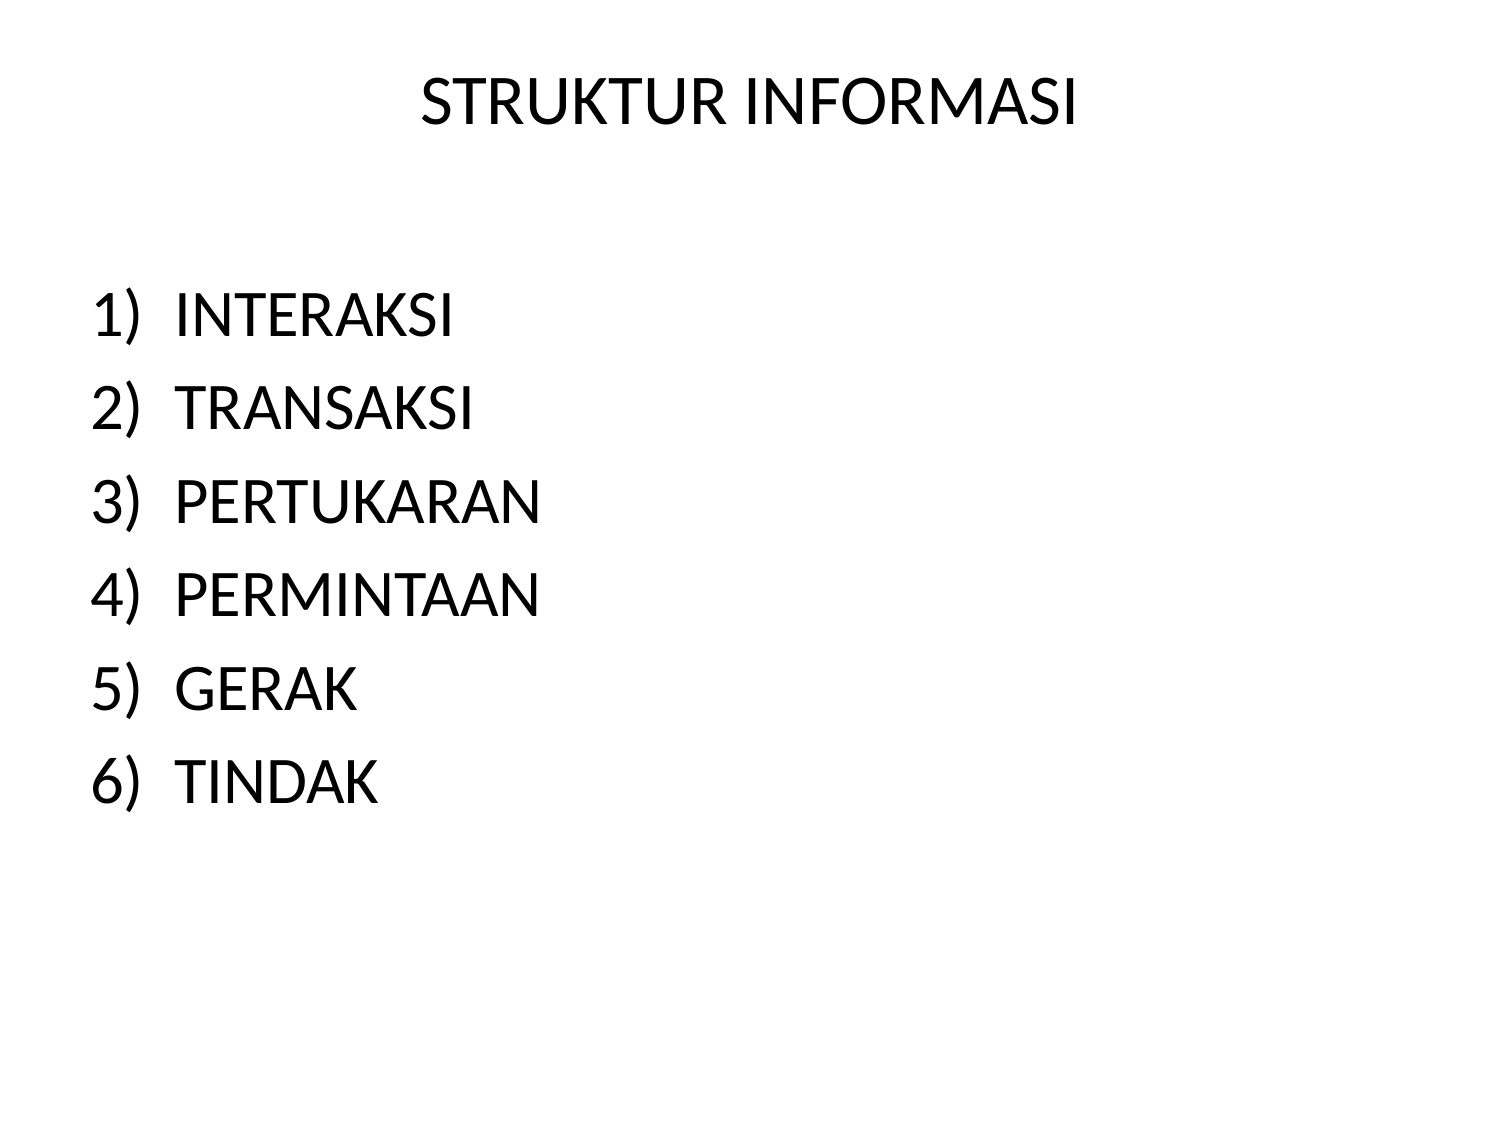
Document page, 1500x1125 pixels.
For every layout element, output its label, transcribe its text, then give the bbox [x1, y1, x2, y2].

list INTERAKSI TRANSAKSI PERTUKARAN PERMINTAAN GERAK TINDAK [75, 262, 1425, 1005]
title STRUKTUR INFORMASI [75, 45, 1425, 233]
